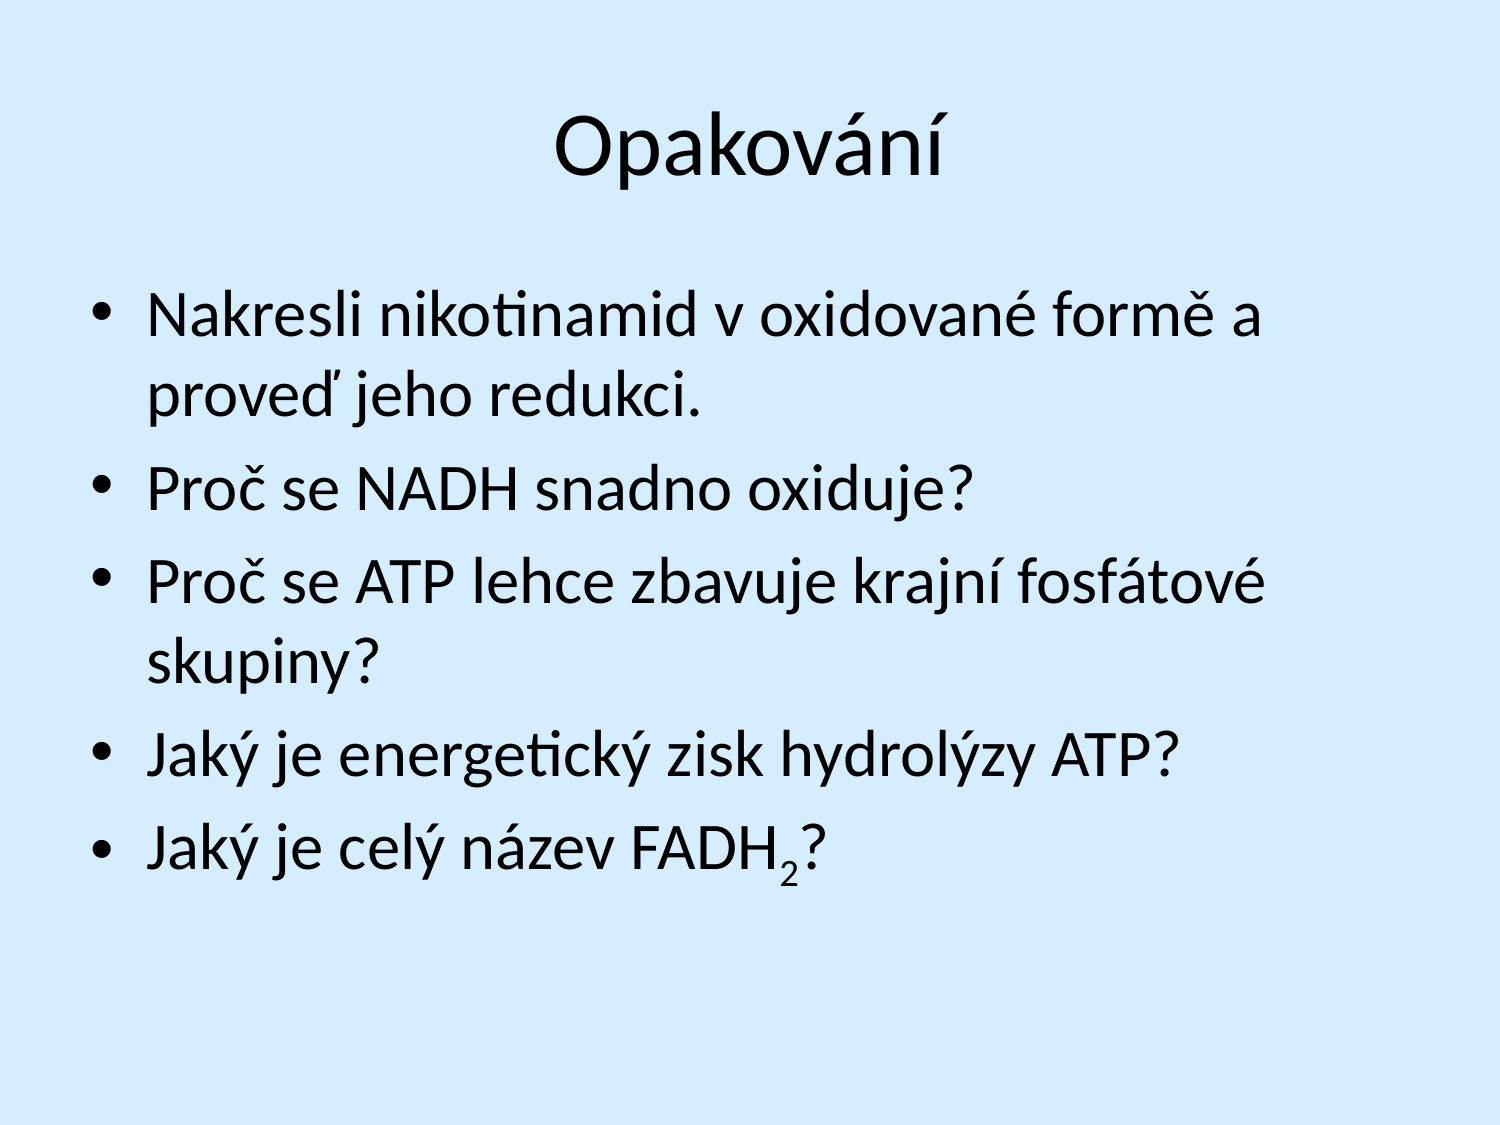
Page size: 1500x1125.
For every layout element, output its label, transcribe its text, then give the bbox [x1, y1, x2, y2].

title Opakování [75, 45, 1425, 233]
list Nakresli nikotinamid v oxidované formě a proveď jeho redukci. Proč se NADH snadno oxiduje? Proč se ATP lehce zbavuje krajní fosfátové skupiny? Jaký je energetický zisk hydrolýzy ATP? Jaký je celý název FADH2? [75, 262, 1425, 1005]
